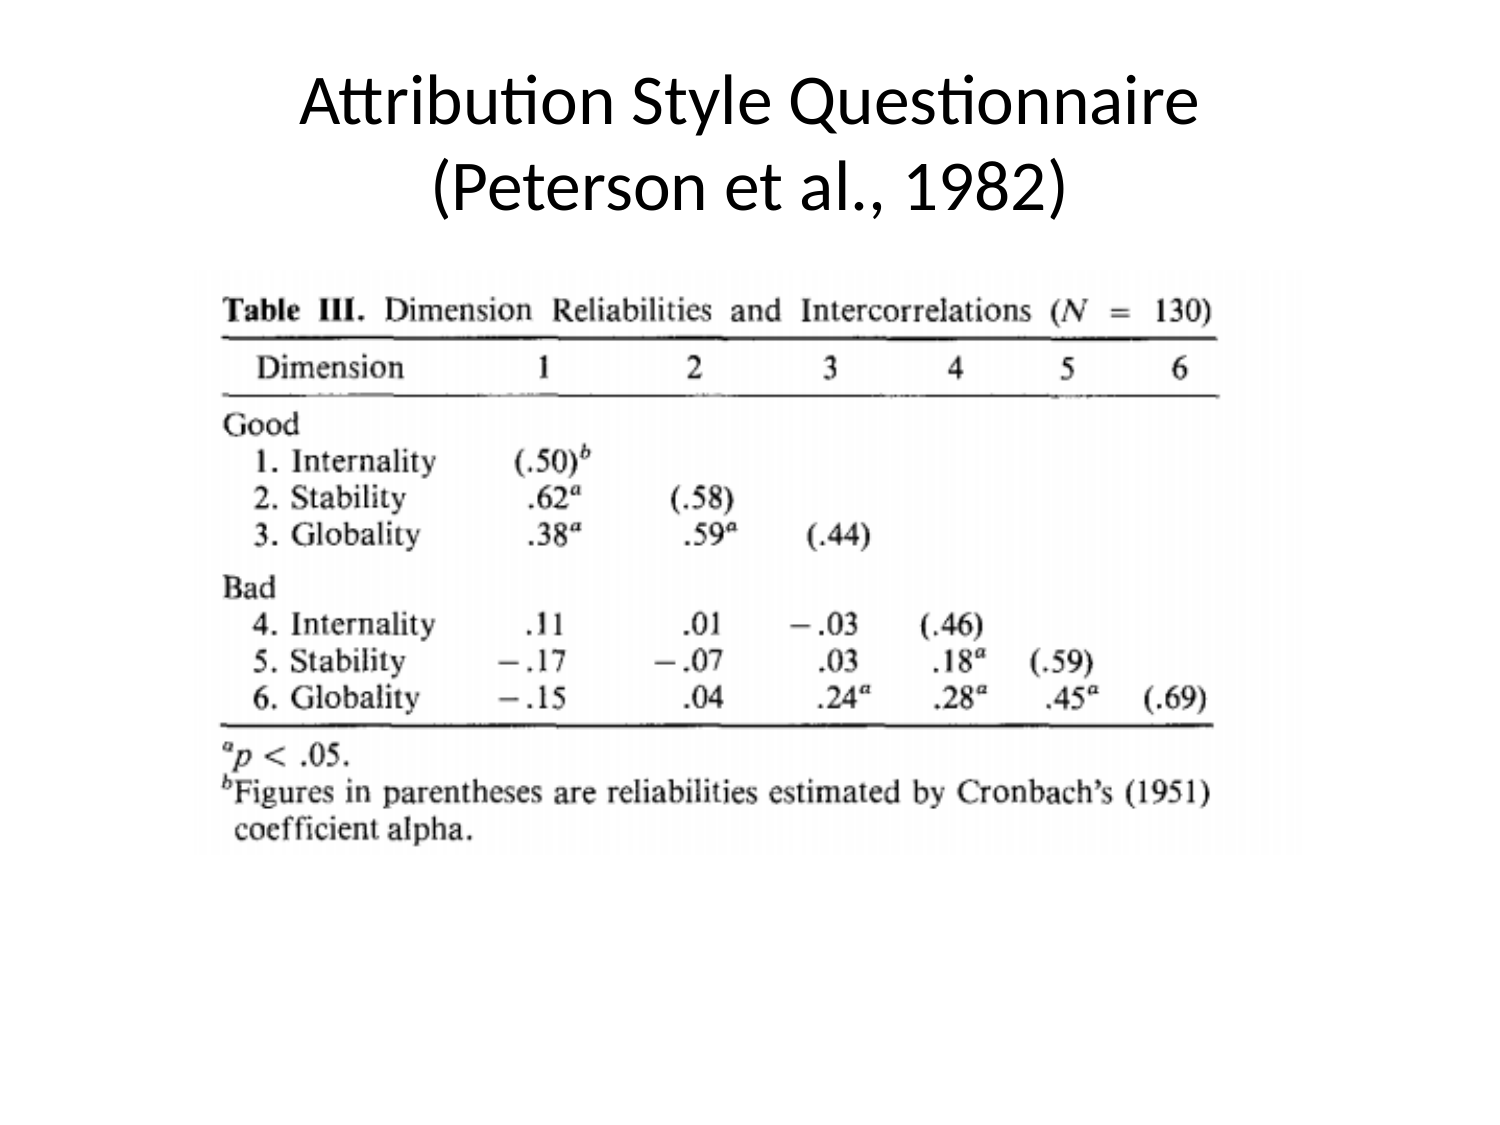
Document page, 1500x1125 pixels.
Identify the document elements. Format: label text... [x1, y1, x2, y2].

picture [194, 270, 1306, 855]
title Attribution Style Questionnaire (Peterson et al., 1982) [75, 45, 1425, 233]
